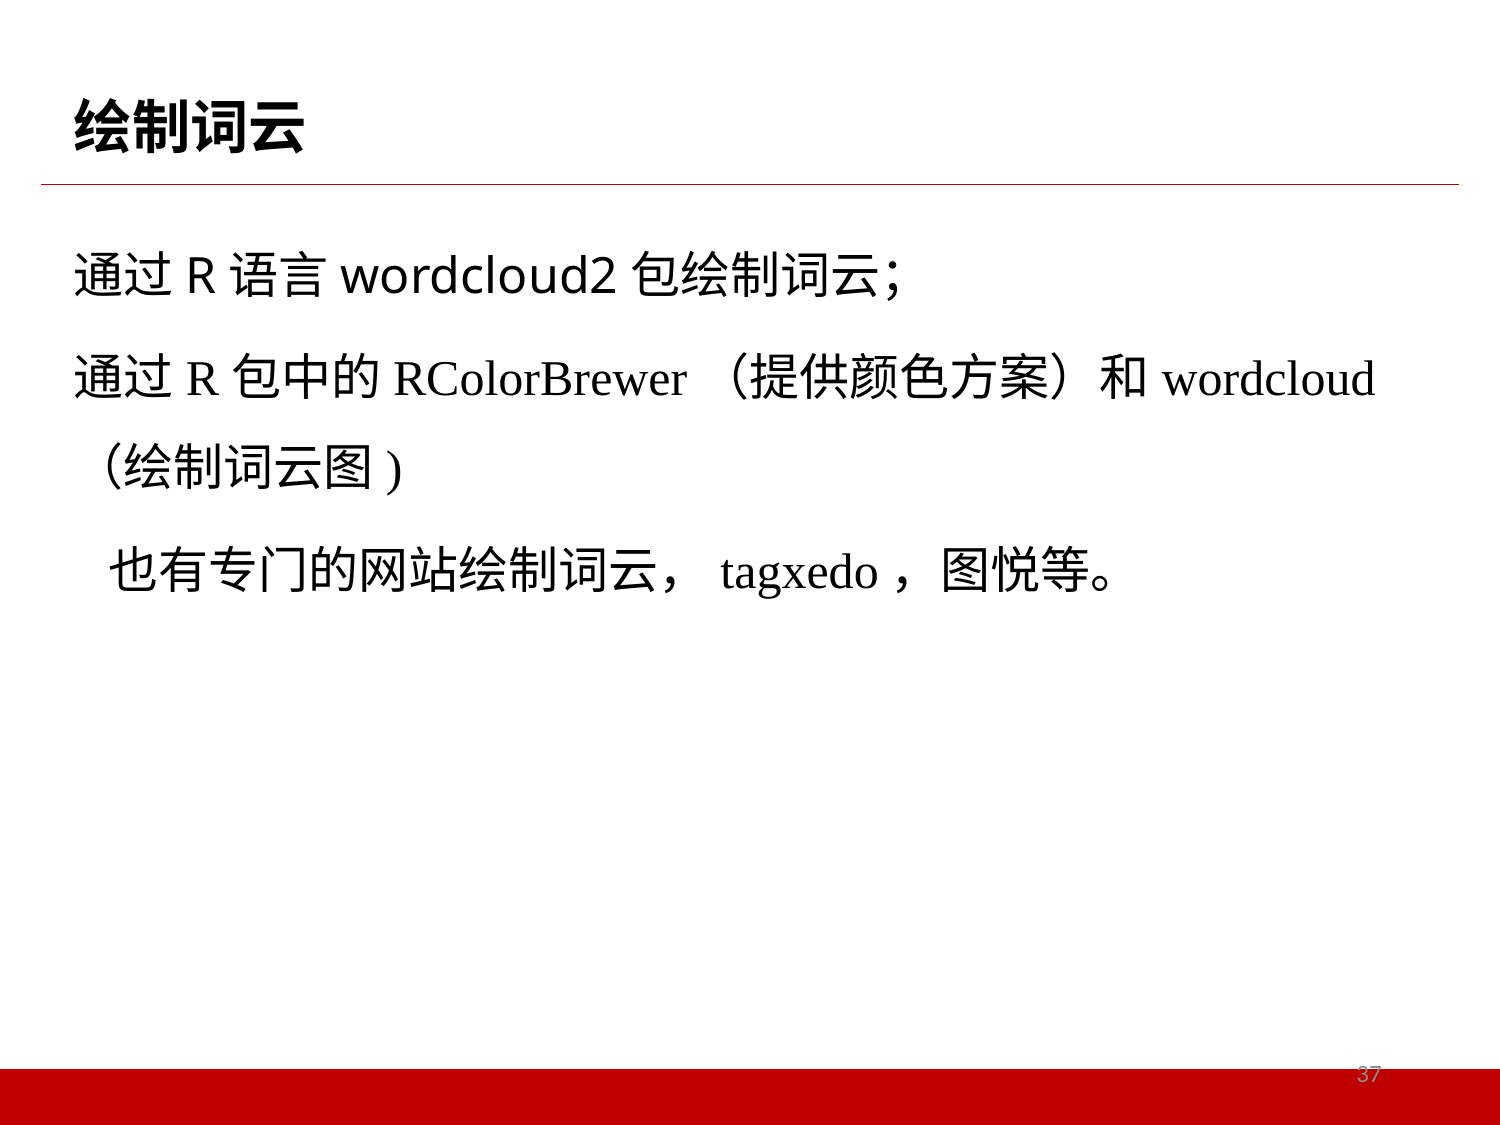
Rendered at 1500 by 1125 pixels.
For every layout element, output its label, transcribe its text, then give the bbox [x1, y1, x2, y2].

title 绘制词云 [58, 75, 1353, 185]
list 通过R语言wordcloud2包绘制词云； 通过R包中的RColorBrewer（提供颜色方案）和wordcloud（绘制词云图) 也有专门的网站绘制词云，tagxedo，图悦等。 [58, 205, 1466, 920]
slide_number 37 [1059, 1042, 1397, 1103]
